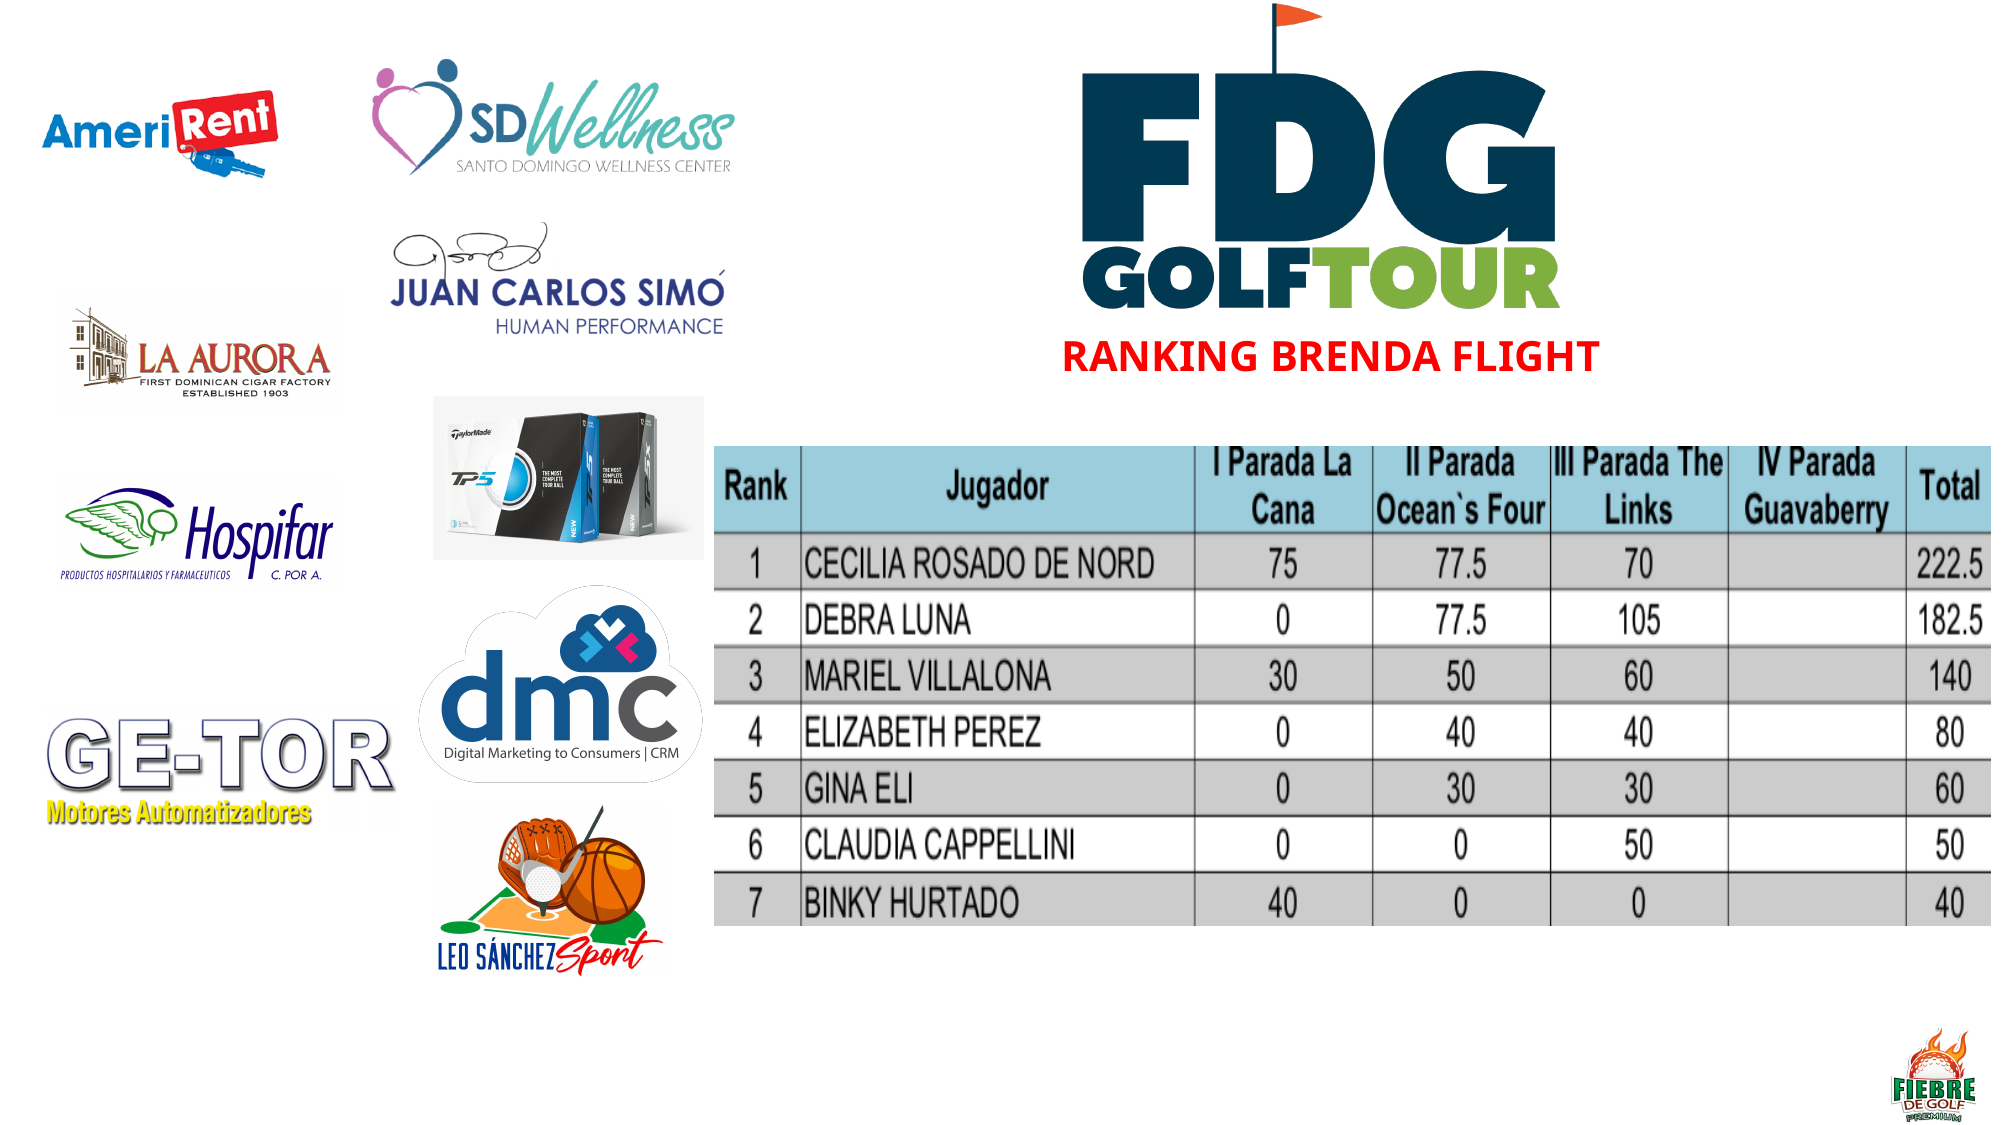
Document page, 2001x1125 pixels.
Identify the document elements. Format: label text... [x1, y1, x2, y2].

picture [54, 477, 339, 591]
picture [1889, 1024, 1979, 1125]
picture [357, 43, 743, 187]
picture [364, 188, 773, 395]
picture [41, 82, 279, 183]
picture [54, 290, 345, 415]
text_box RANKING BRENDA FLIGHT [931, 290, 1673, 386]
picture [41, 708, 398, 832]
picture [714, 446, 1991, 926]
picture [417, 582, 704, 790]
picture [433, 803, 666, 977]
picture [433, 396, 704, 560]
picture [1072, 0, 1594, 313]
